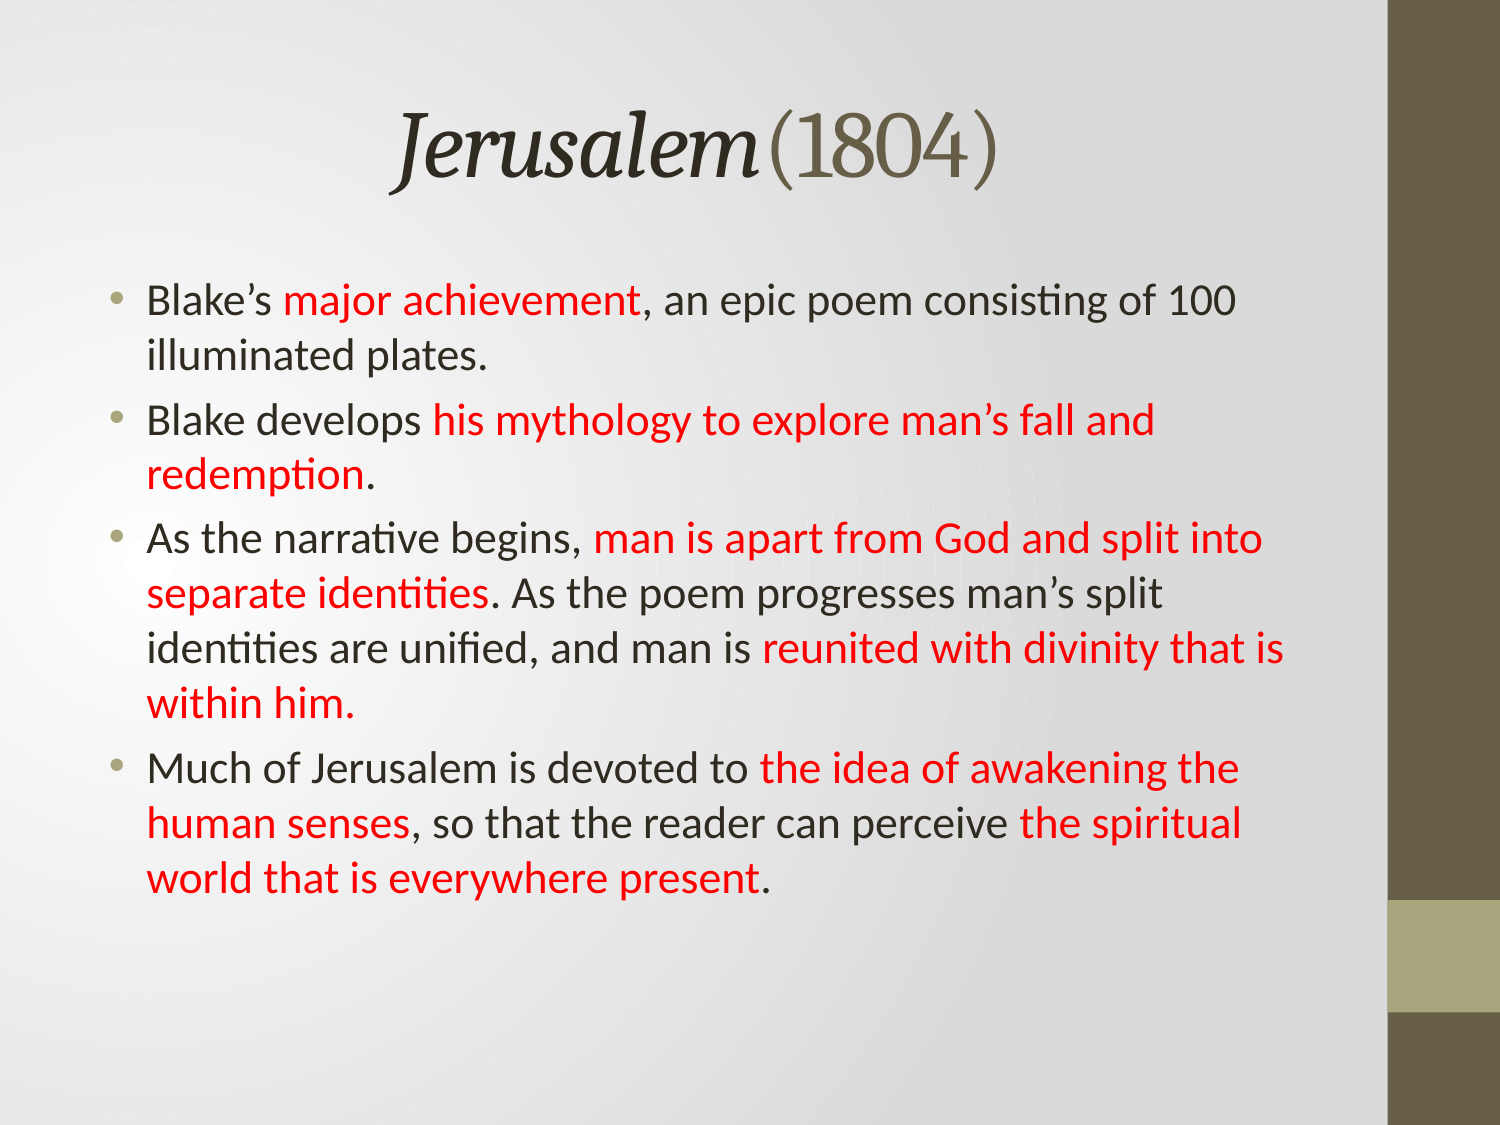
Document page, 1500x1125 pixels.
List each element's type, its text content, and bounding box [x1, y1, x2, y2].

title Jerusalem(1804) [75, 45, 1325, 233]
list Blake’s major achievement, an epic poem consisting of 100 illuminated plates. Blake develops his mythology to explore man’s fall and redemption. As the narrative begins, man is apart from God and split into separate identities. As the poem progresses man’s split identities are unified, and man is reunited with divinity that is within him. Much of Jerusalem is devoted to the idea of awakening the human senses, so that the reader can perceive the spiritual world that is everywhere present. [75, 262, 1325, 1050]
